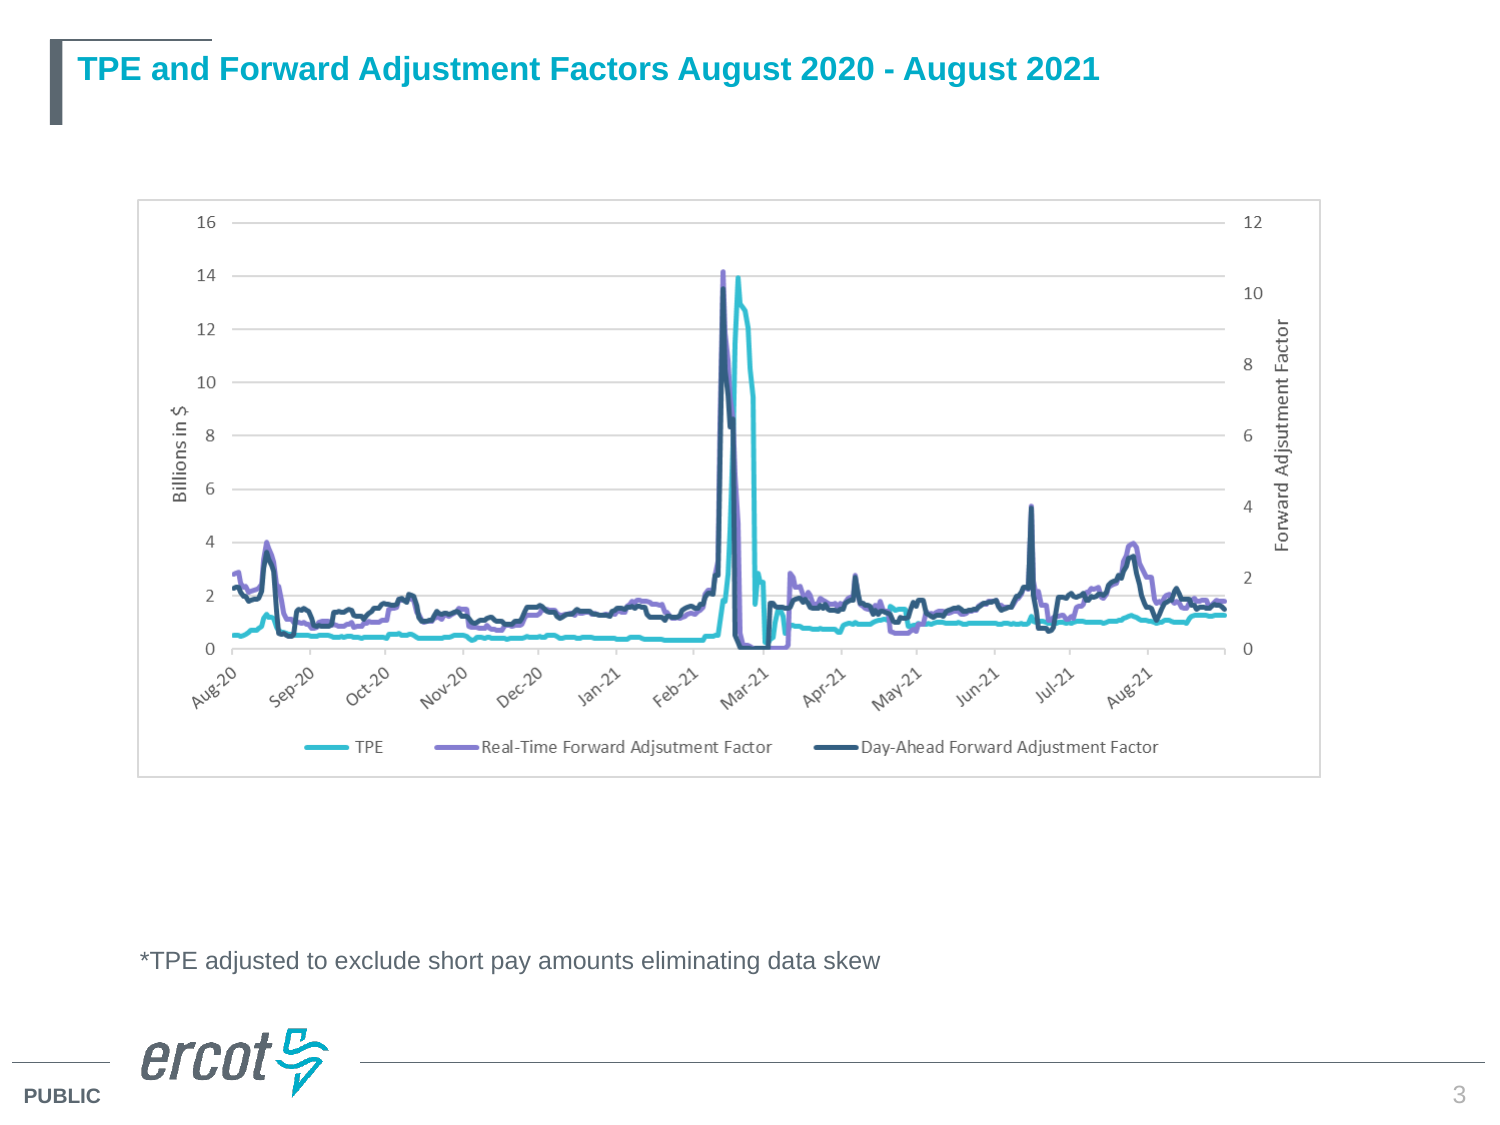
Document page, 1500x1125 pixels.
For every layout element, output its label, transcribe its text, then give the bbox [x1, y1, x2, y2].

title TPE and Forward Adjustment Factors August 2020 - August 2021 [62, 39, 1450, 228]
picture [137, 199, 1321, 779]
picture [137, 1024, 332, 1100]
slide_number 3 [1437, 1076, 1475, 1112]
text_box *TPE adjusted to exclude short pay amounts eliminating data skew [124, 937, 1413, 983]
